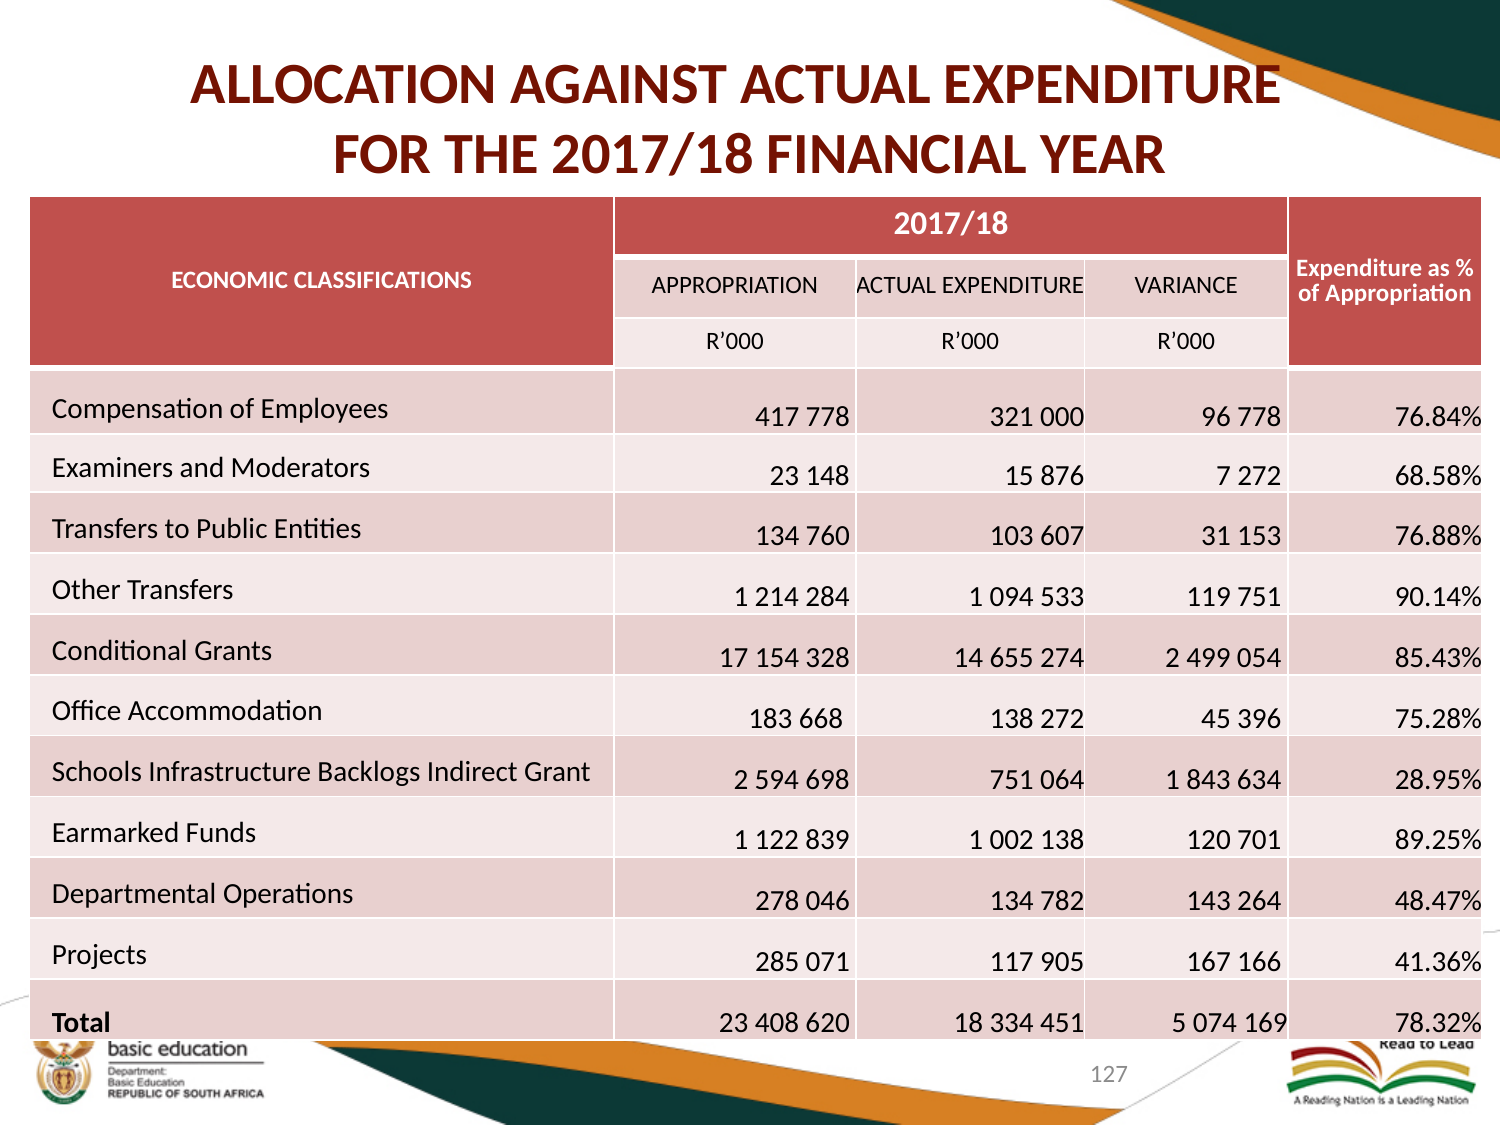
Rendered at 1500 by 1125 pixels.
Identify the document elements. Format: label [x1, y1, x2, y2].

table_cell [1085, 554, 1287, 613]
table_cell [857, 615, 1084, 674]
table_cell [1289, 980, 1481, 1039]
table_cell [1085, 435, 1287, 491]
table_cell [615, 615, 855, 674]
table_cell [1085, 615, 1287, 674]
table_cell [30, 371, 613, 433]
table_cell [1085, 980, 1287, 1039]
table_cell [30, 435, 613, 491]
picture [0, 0, 1500, 1125]
table_cell [1289, 371, 1481, 433]
table_cell [857, 493, 1084, 552]
table_cell [615, 369, 855, 433]
table_cell [615, 919, 855, 978]
table_cell [615, 858, 855, 917]
table_cell [1085, 369, 1287, 433]
table_header [1289, 197, 1481, 365]
table_cell [857, 980, 1084, 1039]
table_cell [30, 919, 613, 978]
table_cell [857, 797, 1084, 856]
table_cell [1289, 676, 1481, 735]
table_cell [615, 797, 855, 856]
table_cell [30, 858, 613, 917]
table_cell [1289, 435, 1481, 491]
table_cell [615, 493, 855, 552]
table_cell [857, 676, 1084, 735]
table_cell [1289, 797, 1481, 856]
table_cell [615, 676, 855, 735]
table_cell [1289, 615, 1481, 674]
table_cell [857, 260, 1084, 317]
table_cell [1085, 493, 1287, 552]
table_cell [30, 736, 613, 796]
table_cell [1085, 736, 1287, 796]
table_cell [1085, 319, 1287, 367]
title [75, 45, 1425, 185]
table_cell [615, 980, 855, 1039]
table_cell [1289, 736, 1481, 796]
table_cell [1289, 919, 1481, 978]
table_header [615, 197, 1287, 254]
table_cell [30, 676, 613, 735]
table_cell [615, 435, 855, 491]
table_cell [30, 980, 613, 1039]
table_cell [30, 615, 613, 674]
table_cell [857, 858, 1084, 917]
table_cell [1085, 676, 1287, 735]
table_cell [1289, 493, 1481, 552]
table_cell [615, 554, 855, 613]
table_cell [857, 736, 1084, 796]
table_cell [1289, 554, 1481, 613]
table_cell [1085, 797, 1287, 856]
table_cell [1289, 858, 1481, 917]
table_cell [30, 554, 613, 613]
table_cell [615, 260, 855, 317]
table_cell [1085, 260, 1287, 317]
table_cell [857, 554, 1084, 613]
table_cell [857, 369, 1084, 433]
table_cell [615, 736, 855, 796]
table_cell [1085, 858, 1287, 917]
table_cell [857, 319, 1084, 367]
table_cell [857, 919, 1084, 978]
table_cell [30, 797, 613, 856]
table_cell [1085, 919, 1287, 978]
table_header [30, 197, 613, 365]
table_cell [857, 435, 1084, 491]
table_cell [30, 493, 613, 552]
slide_number [1074, 1042, 1425, 1103]
table_cell [615, 319, 855, 367]
